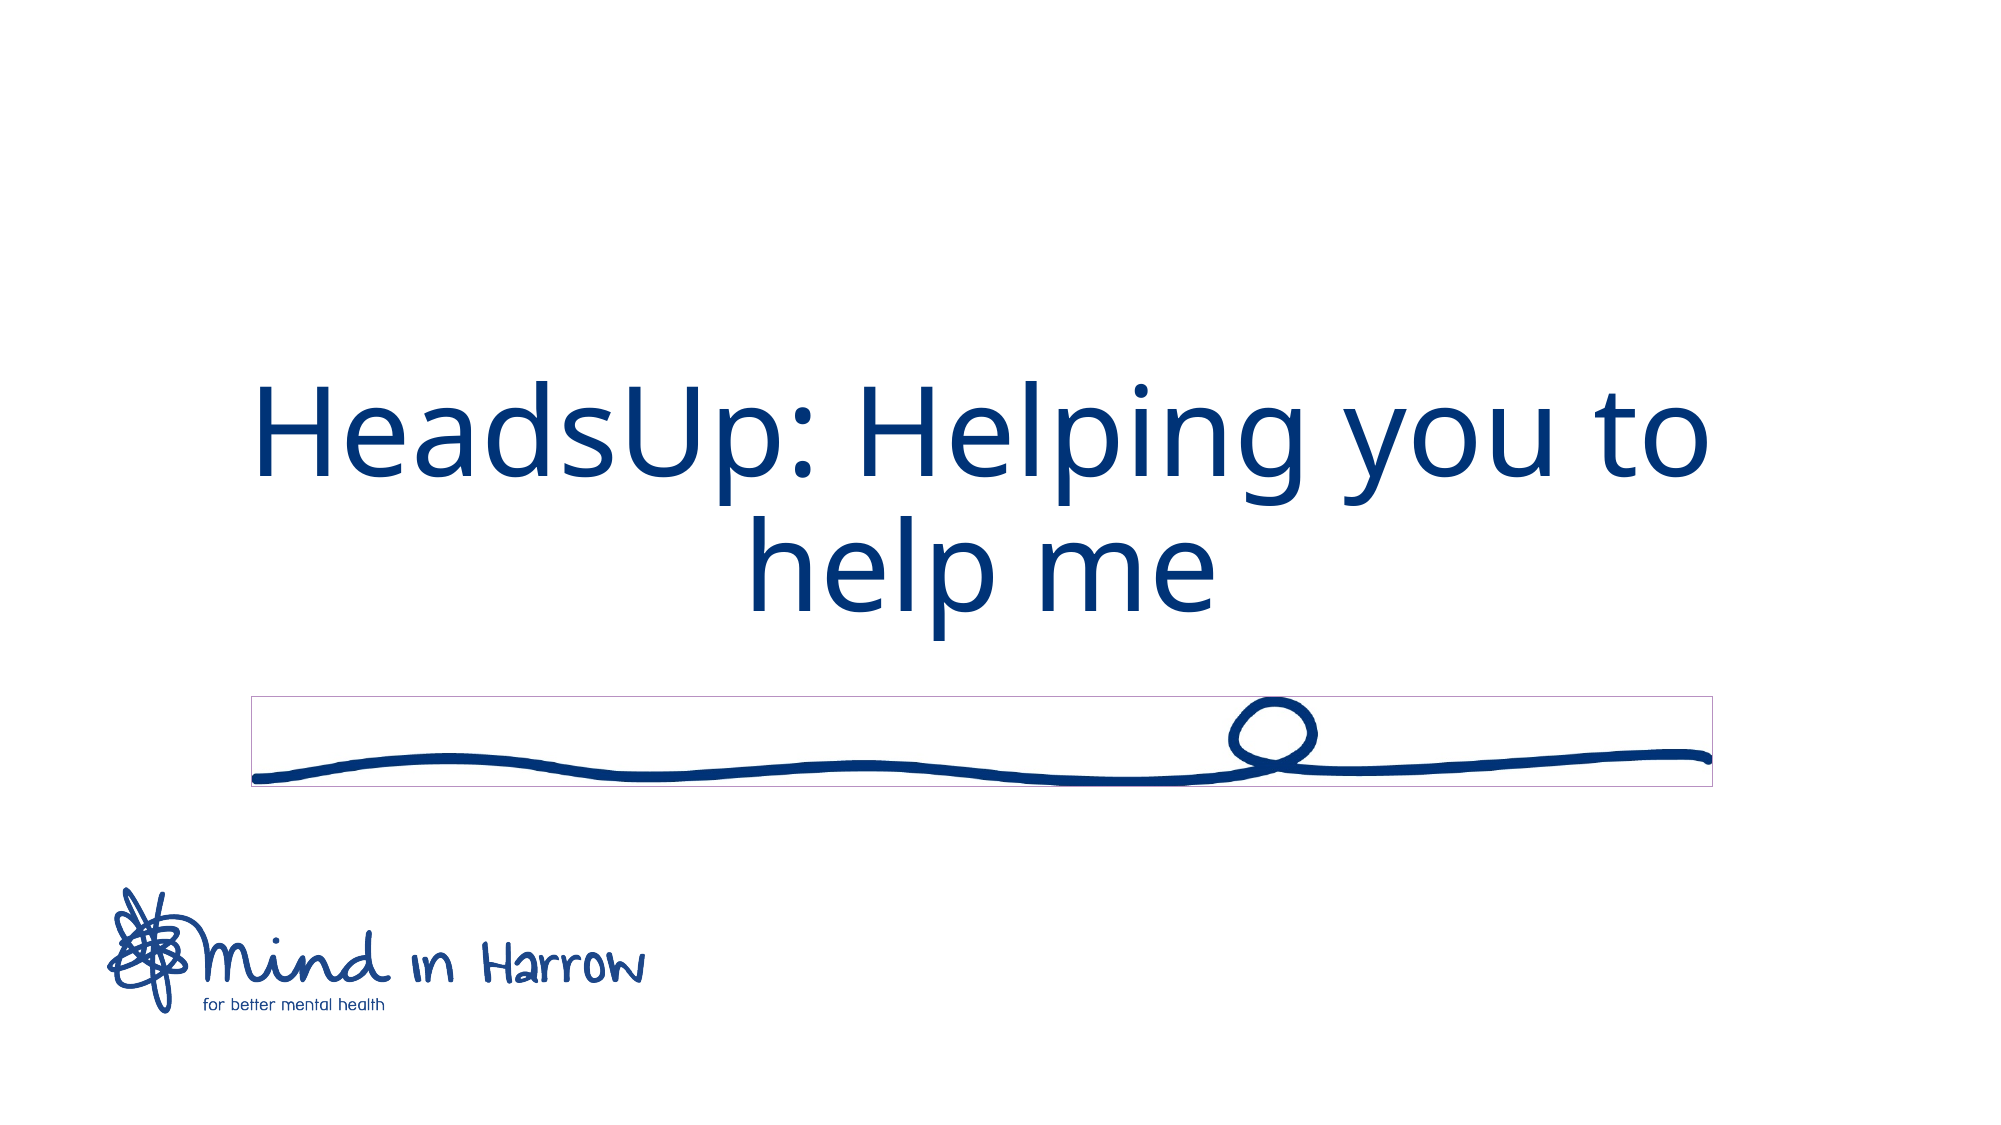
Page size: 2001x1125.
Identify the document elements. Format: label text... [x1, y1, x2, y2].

picture [250, 696, 1713, 787]
picture [106, 887, 645, 1014]
title HeadsUp: Helping you to help me [231, 253, 1732, 646]
